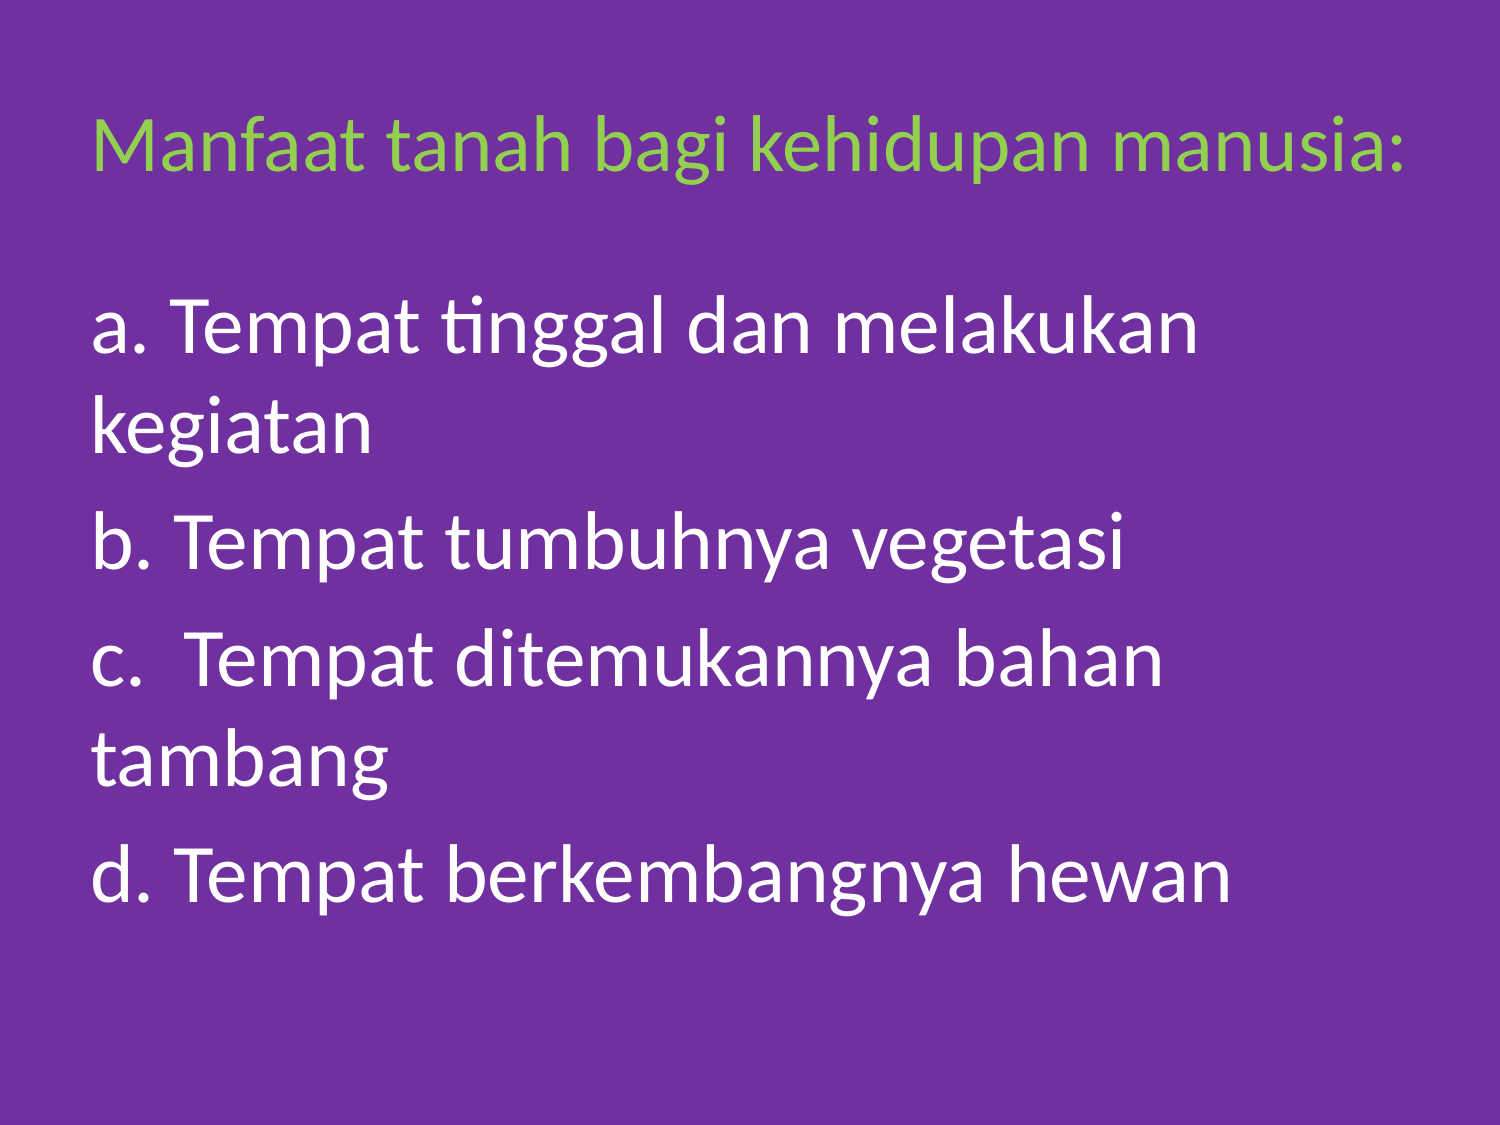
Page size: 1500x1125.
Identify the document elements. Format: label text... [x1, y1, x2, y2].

title Manfaat tanah bagi kehidupan manusia: [75, 45, 1425, 233]
list a. Tempat tinggal dan melakukan kegiatan b. Tempat tumbuhnya vegetasi c. Tempat ditemukannya bahan tambang d. Tempat berkembangnya hewan [75, 262, 1425, 1005]
